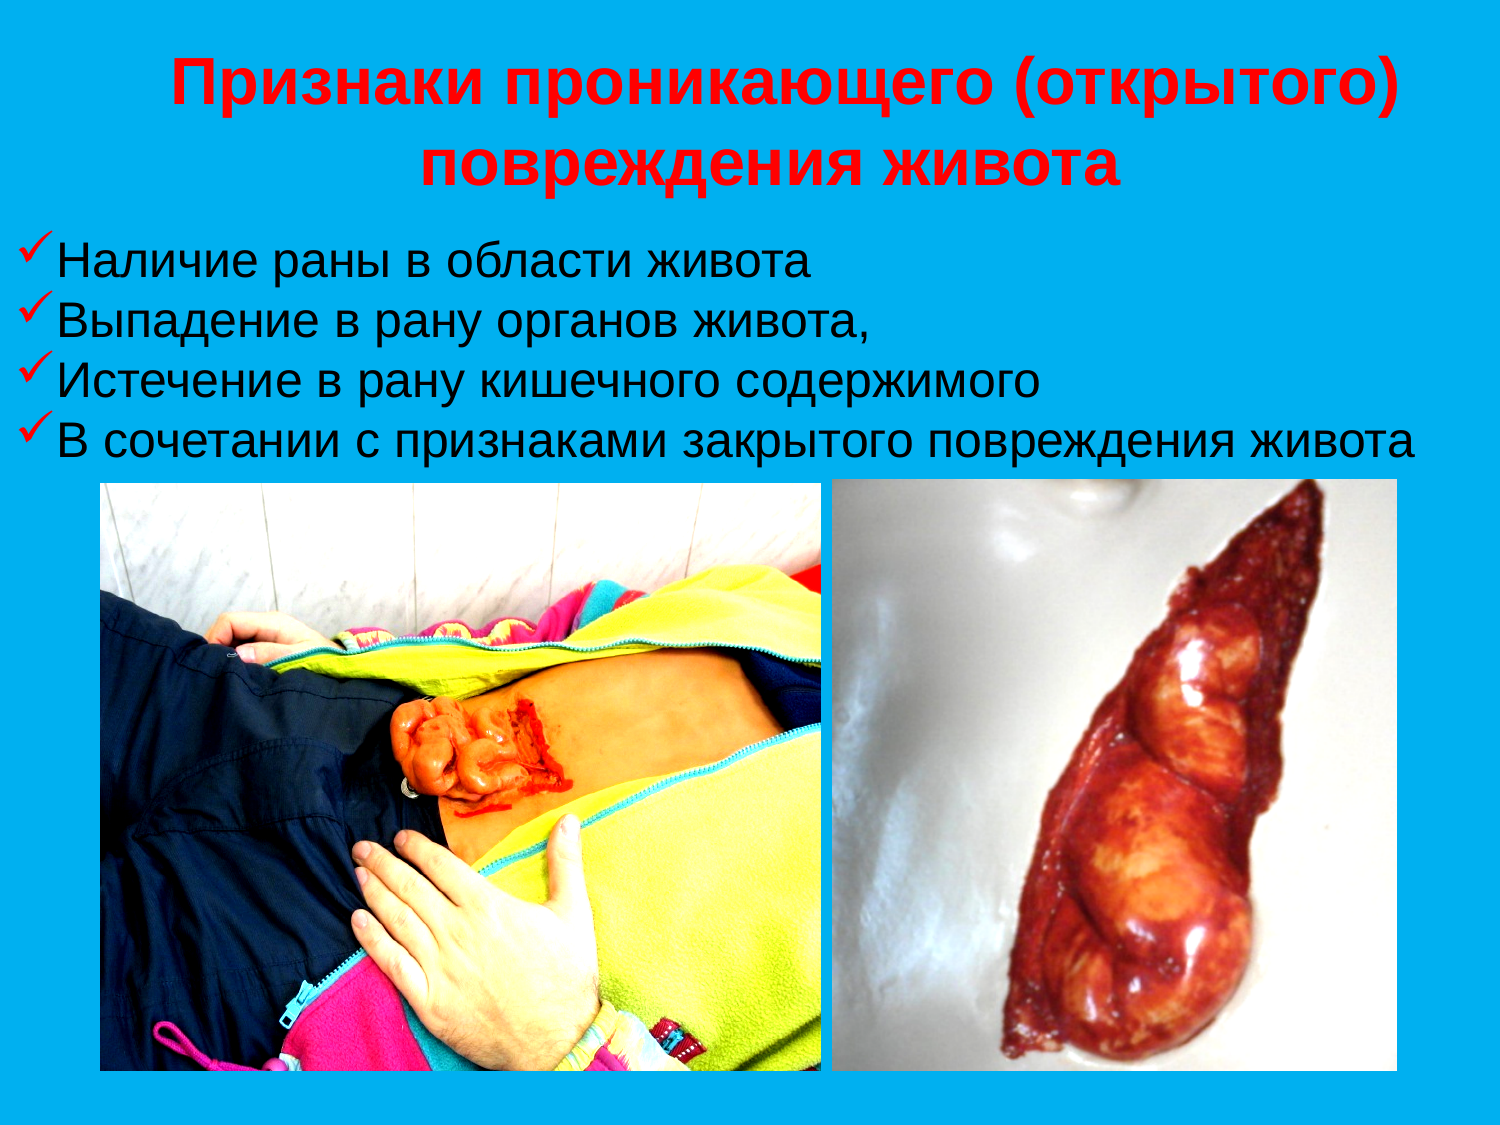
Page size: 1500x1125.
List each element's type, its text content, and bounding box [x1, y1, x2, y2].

picture [833, 480, 1396, 1070]
text_box Наличие раны в области живота Выпадение в рану органов живота, Истечение в рану кишечного содержимого В сочетании с признаками закрытого повреждения живота [0, 219, 1500, 475]
picture [101, 484, 820, 1070]
text_box Признаки проникающего (открытого) повреждения живота [41, 30, 1500, 206]
